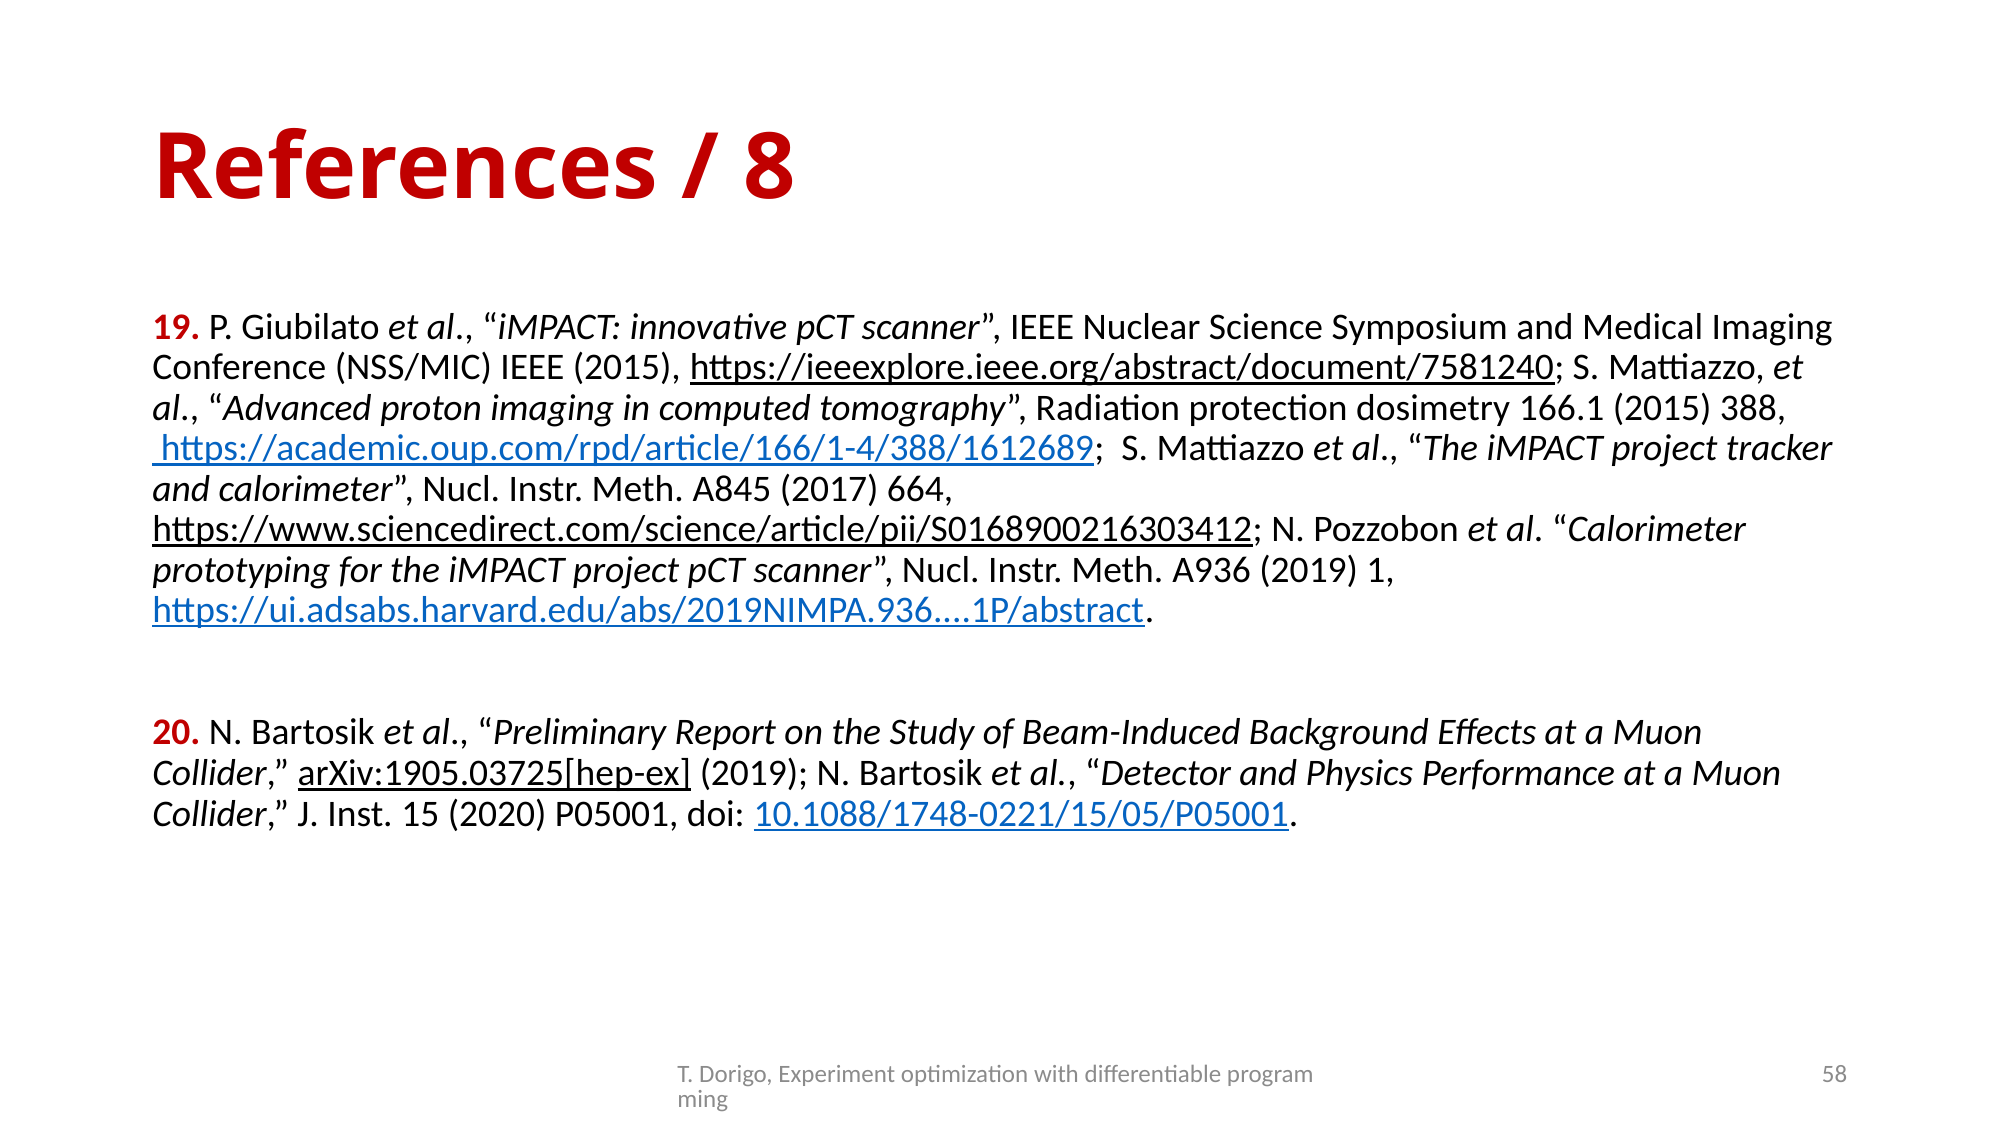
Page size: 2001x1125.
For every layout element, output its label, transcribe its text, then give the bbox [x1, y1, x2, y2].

slide_number 58 [1412, 1042, 1863, 1103]
list 19. P. Giubilato et al., “iMPACT: innovative pCT scanner”, IEEE Nuclear Science Symposium and Medical Imaging Conference (NSS/MIC) IEEE (2015), https://ieeexplore.ieee.org/abstract/document/7581240; S. Mattiazzo, et al., “Advanced proton imaging in computed tomography”, Radiation protection dosimetry 166.1 (2015) 388, https://academic.oup.com/rpd/article/166/1-4/388/1612689; S. Mattiazzo et al., “The iMPACT project tracker and calorimeter”, Nucl. Instr. Meth. A845 (2017) 664, https://www.sciencedirect.com/science/article/pii/S0168900216303412; N. Pozzobon et al. “Calorimeter prototyping for the iMPACT project pCT scanner”, Nucl. Instr. Meth. A936 (2019) 1, https://ui.adsabs.harvard.edu/abs/2019NIMPA.936....1P/abstract. 20. N. Bartosik et al., “Preliminary Report on the Study of Beam-Induced Background Effects at a Muon Collider,” arXiv:1905.03725[hep-ex] (2019); N. Bartosik et al., “Detector and Physics Performance at a Muon Collider,” J. Inst. 15 (2020) P05001, doi: 10.1088/1748-0221/15/05/P05001. [137, 299, 1863, 1089]
footer T. Dorigo, Experiment optimization with differentiable programming [662, 1042, 1338, 1103]
title References / 8 [137, 59, 1863, 278]
